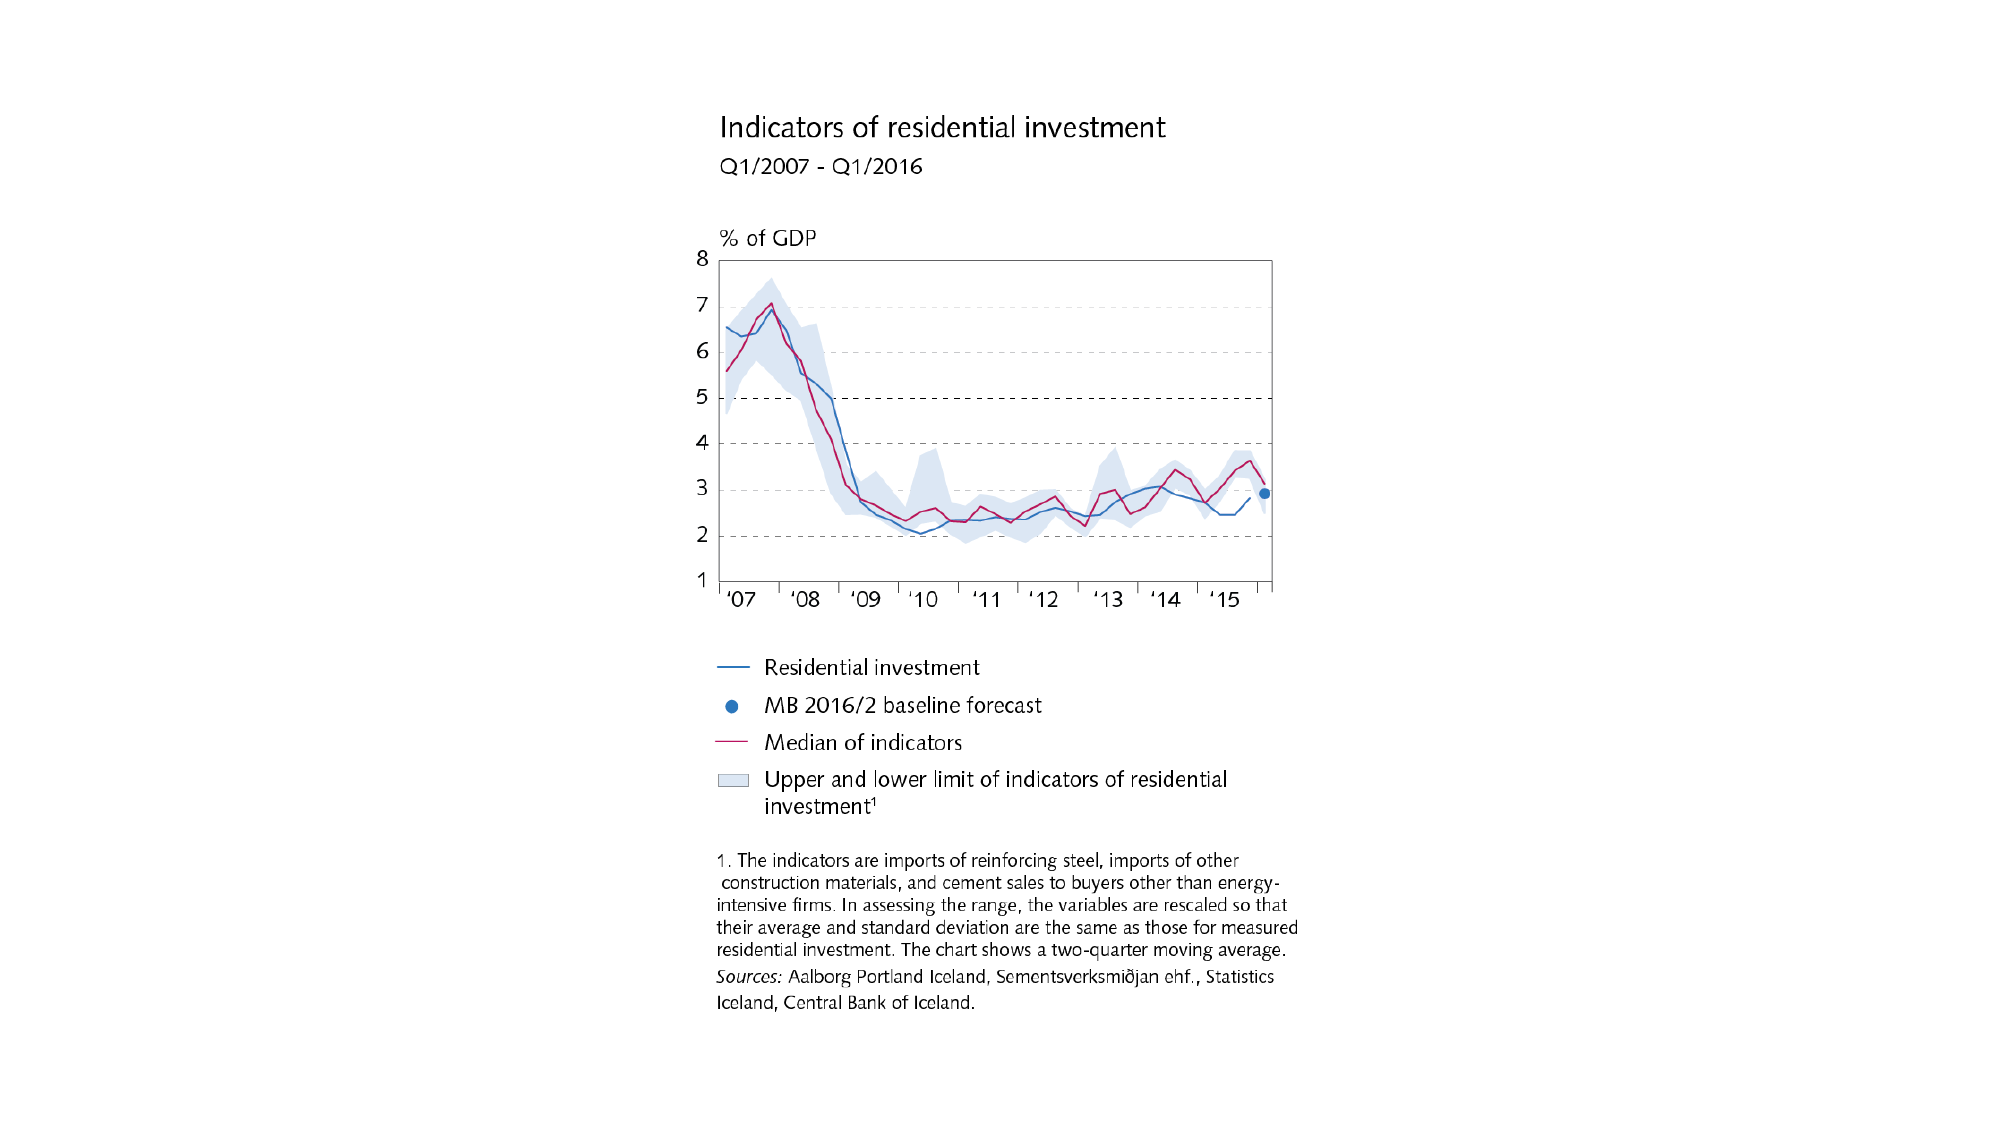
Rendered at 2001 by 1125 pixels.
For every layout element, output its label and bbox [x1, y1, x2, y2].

picture [696, 112, 1304, 1013]
